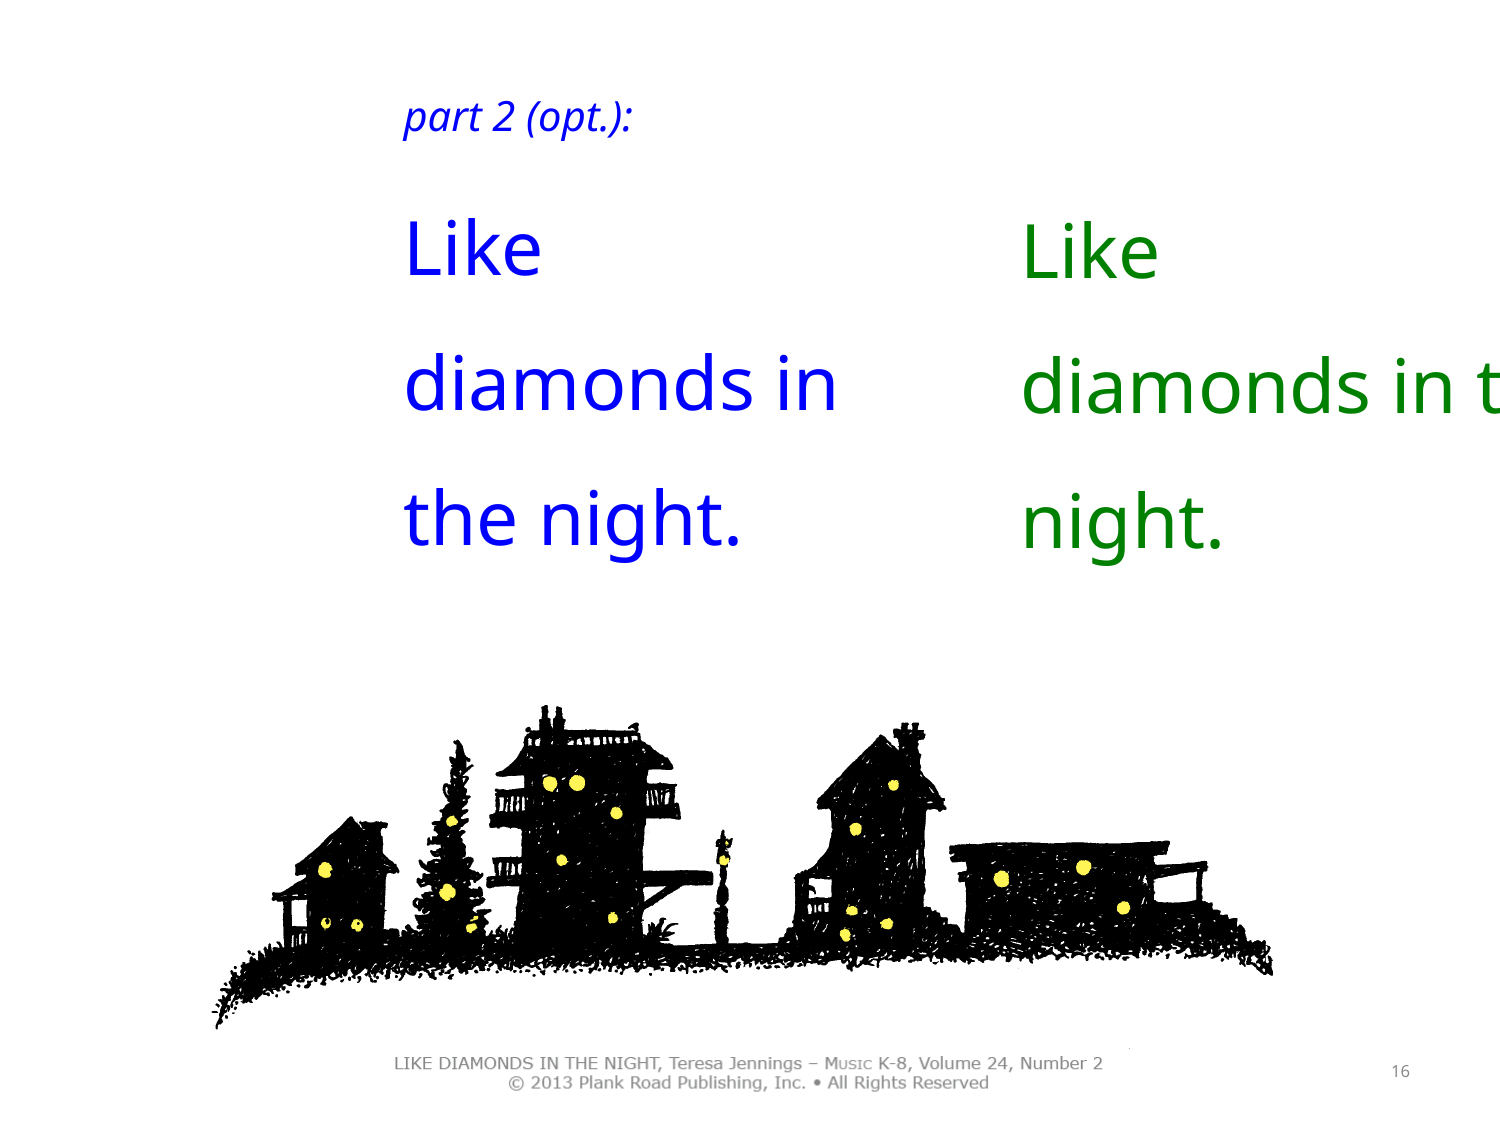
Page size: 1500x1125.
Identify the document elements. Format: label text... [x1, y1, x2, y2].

slide_number 16 [1074, 1042, 1425, 1103]
picture [394, 1055, 1109, 1115]
picture [189, 641, 1342, 1051]
list Like diamonds in the night. [1005, 150, 1500, 762]
list part 2 (opt.): Like diamonds in the night. [388, 57, 976, 748]
